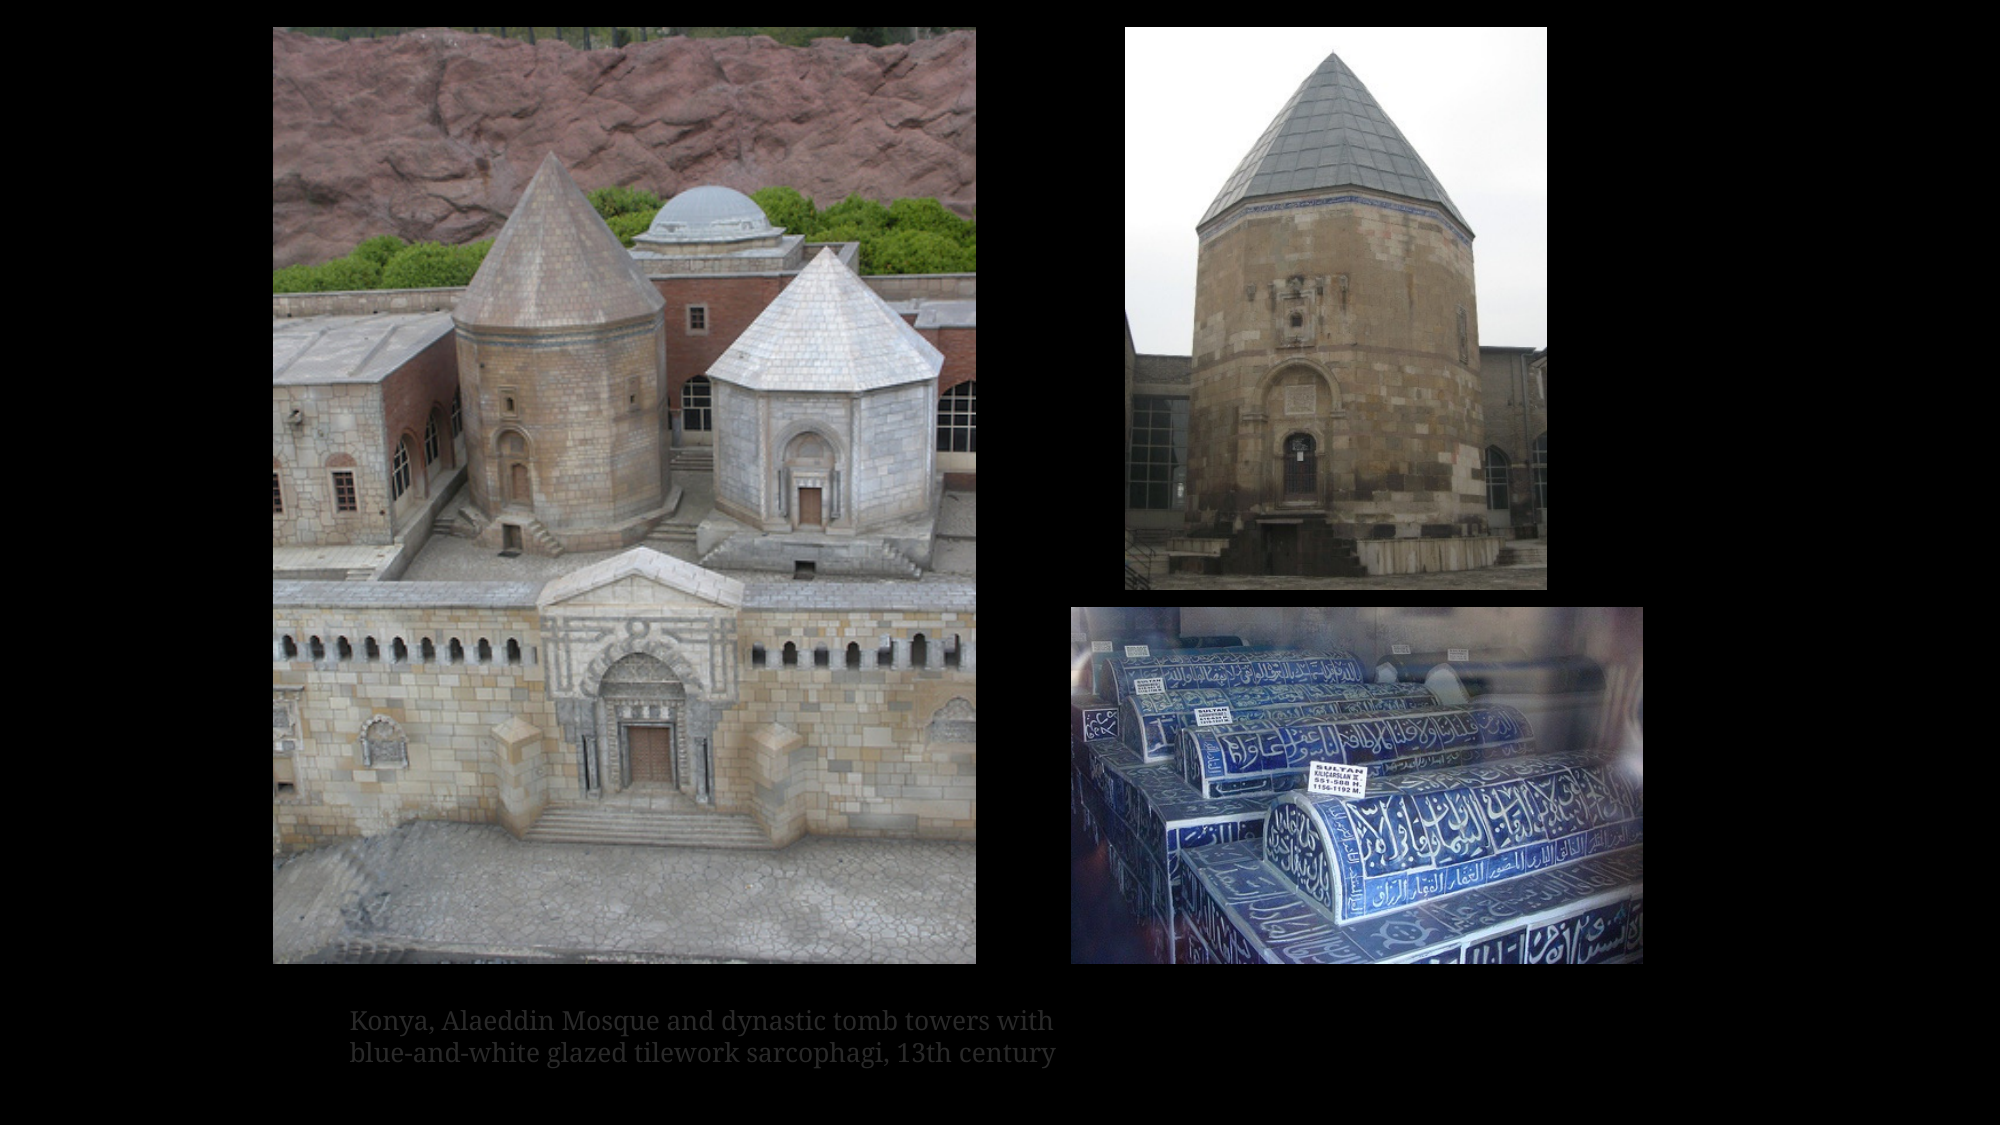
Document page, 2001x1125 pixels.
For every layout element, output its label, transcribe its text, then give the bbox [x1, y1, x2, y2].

picture [1071, 607, 1643, 964]
text_box Konya, Alaeddin Mosque and dynastic tomb towers with blue-and-white glazed tilework sarcophagi, 13th century [344, 997, 1067, 1075]
picture [273, 27, 976, 964]
picture [1124, 27, 1547, 590]
